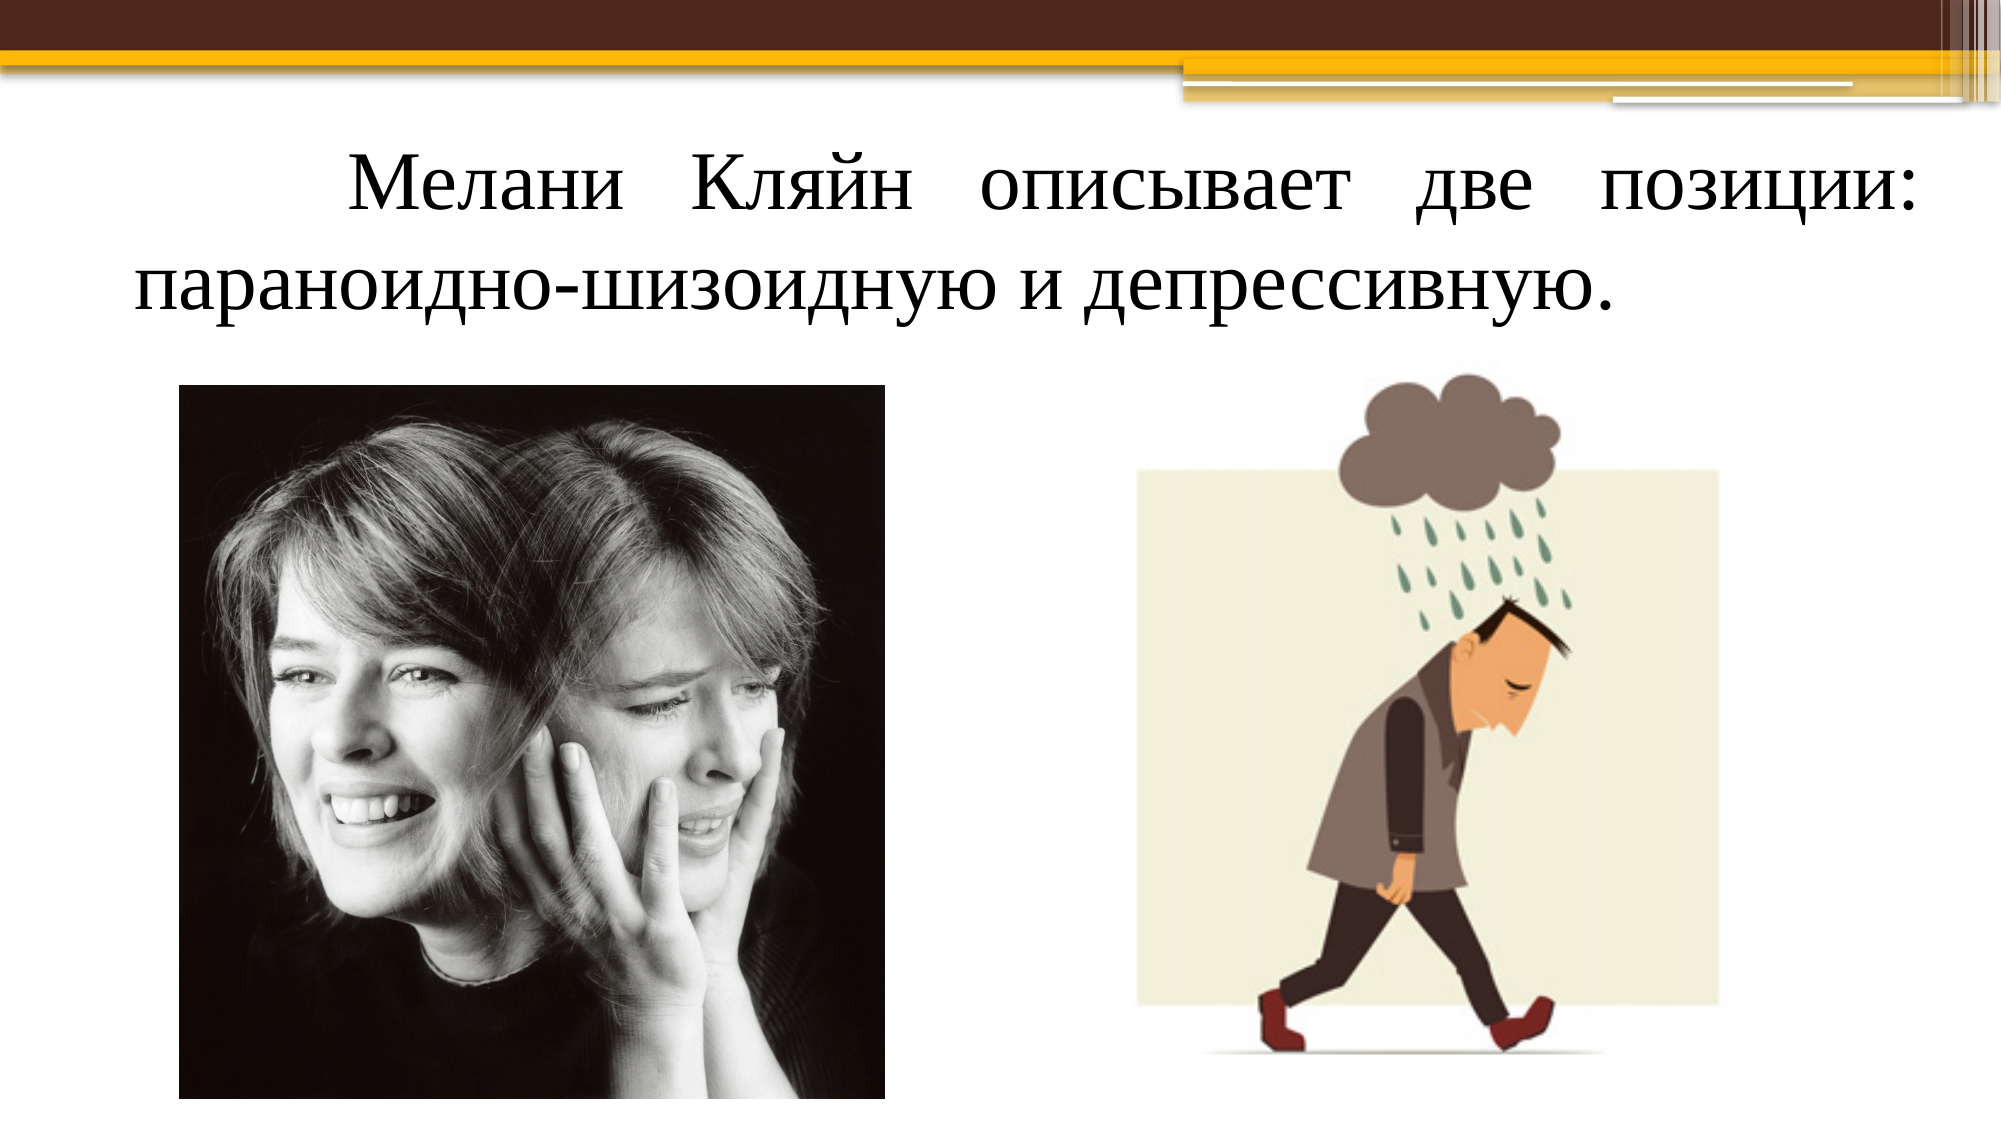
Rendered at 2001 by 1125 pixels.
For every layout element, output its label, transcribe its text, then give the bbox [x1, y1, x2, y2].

picture [1094, 359, 1750, 1085]
list Мелани Кляйн описывает две позиции: параноидно-шизоидную и депрессивную. [59, 118, 1937, 829]
picture [178, 385, 885, 1099]
